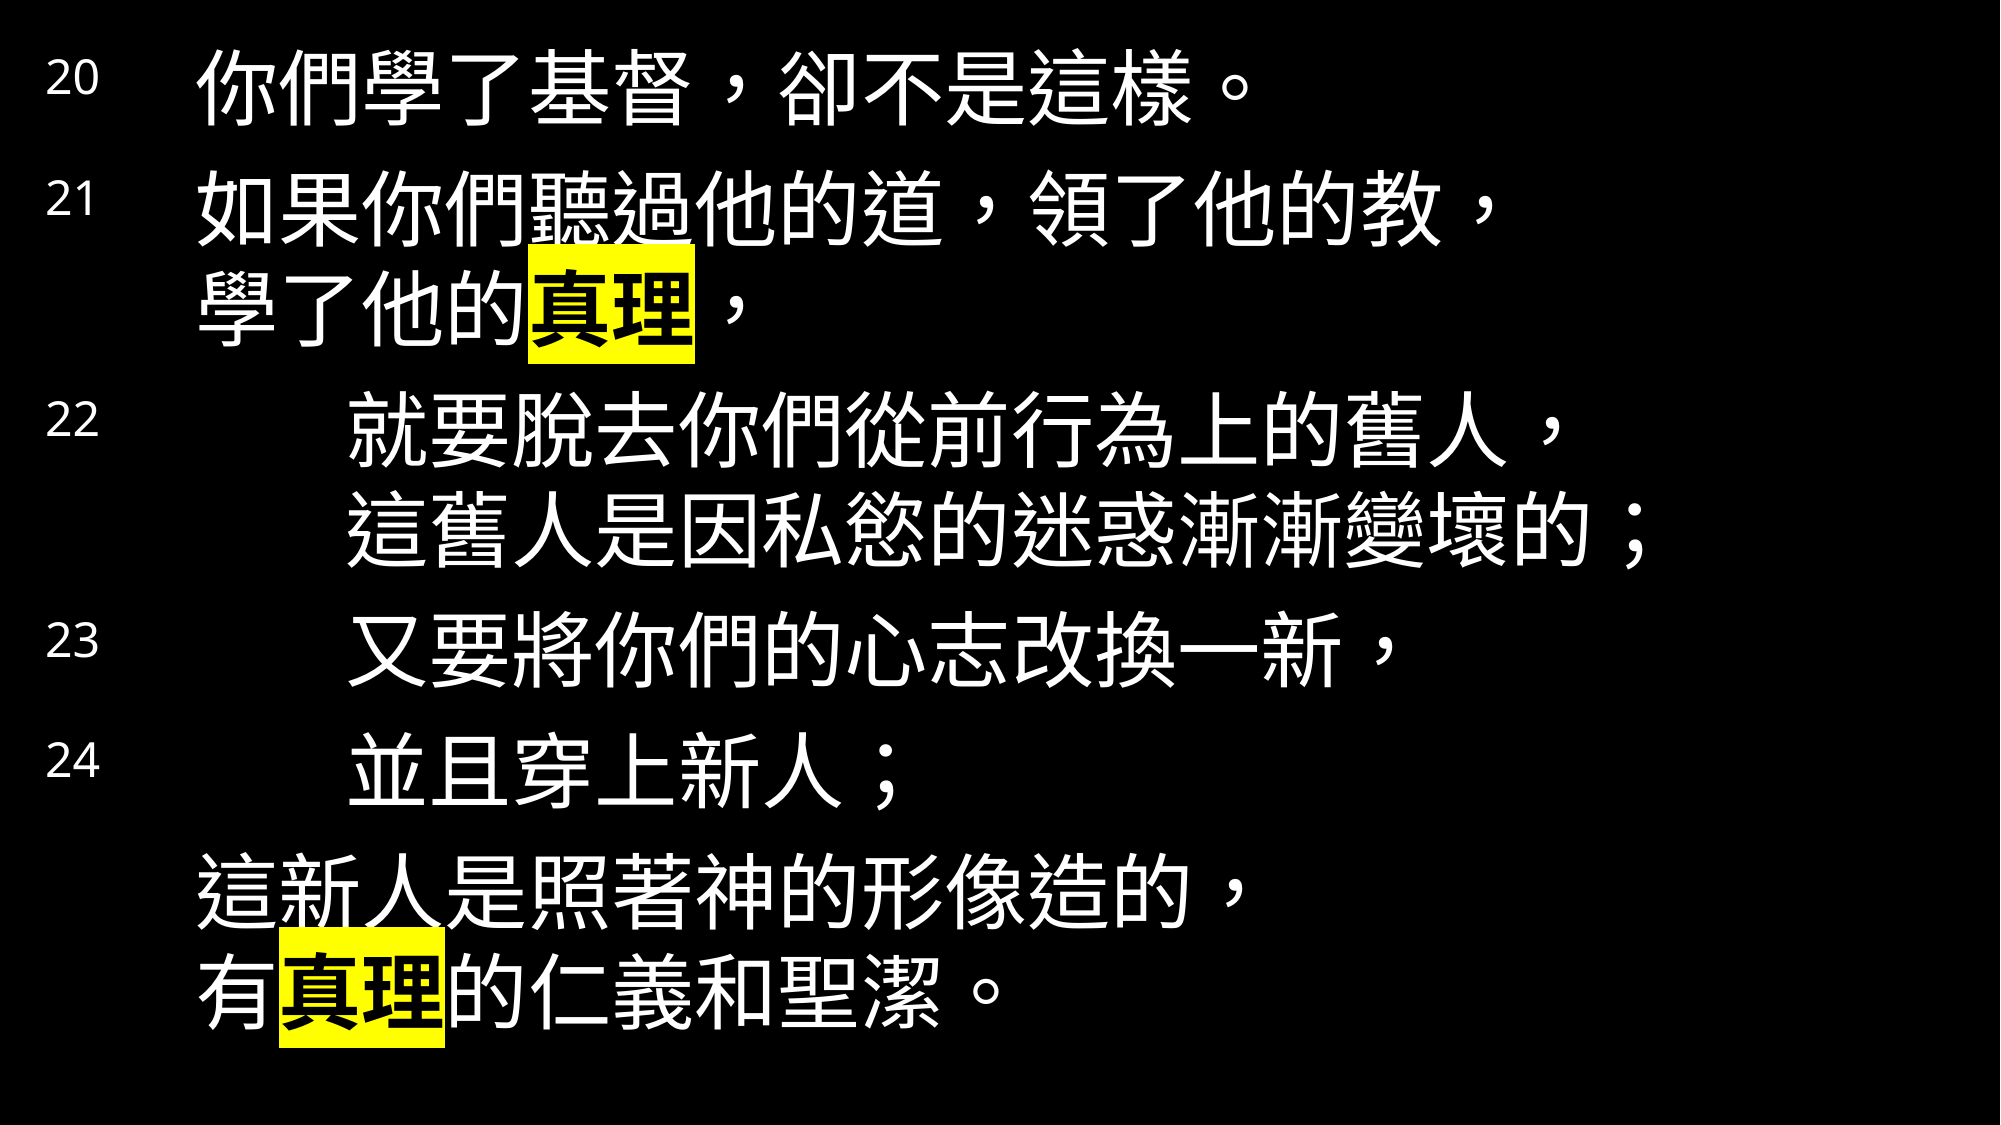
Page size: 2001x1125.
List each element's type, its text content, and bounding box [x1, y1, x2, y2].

list 20 你們學了基督，卻不是這樣。 21 如果你們聽過他的道，領了他的教， 學了他的真理， 22 就要脫去你們從前行為上的舊人， 這舊人是因私慾的迷惑漸漸變壞的； 23 又要將你們的心志改換一新， 24 並且穿上新人； 這新人是照著神的形像造的， 有真理的仁義和聖潔。 [30, 28, 1974, 743]
